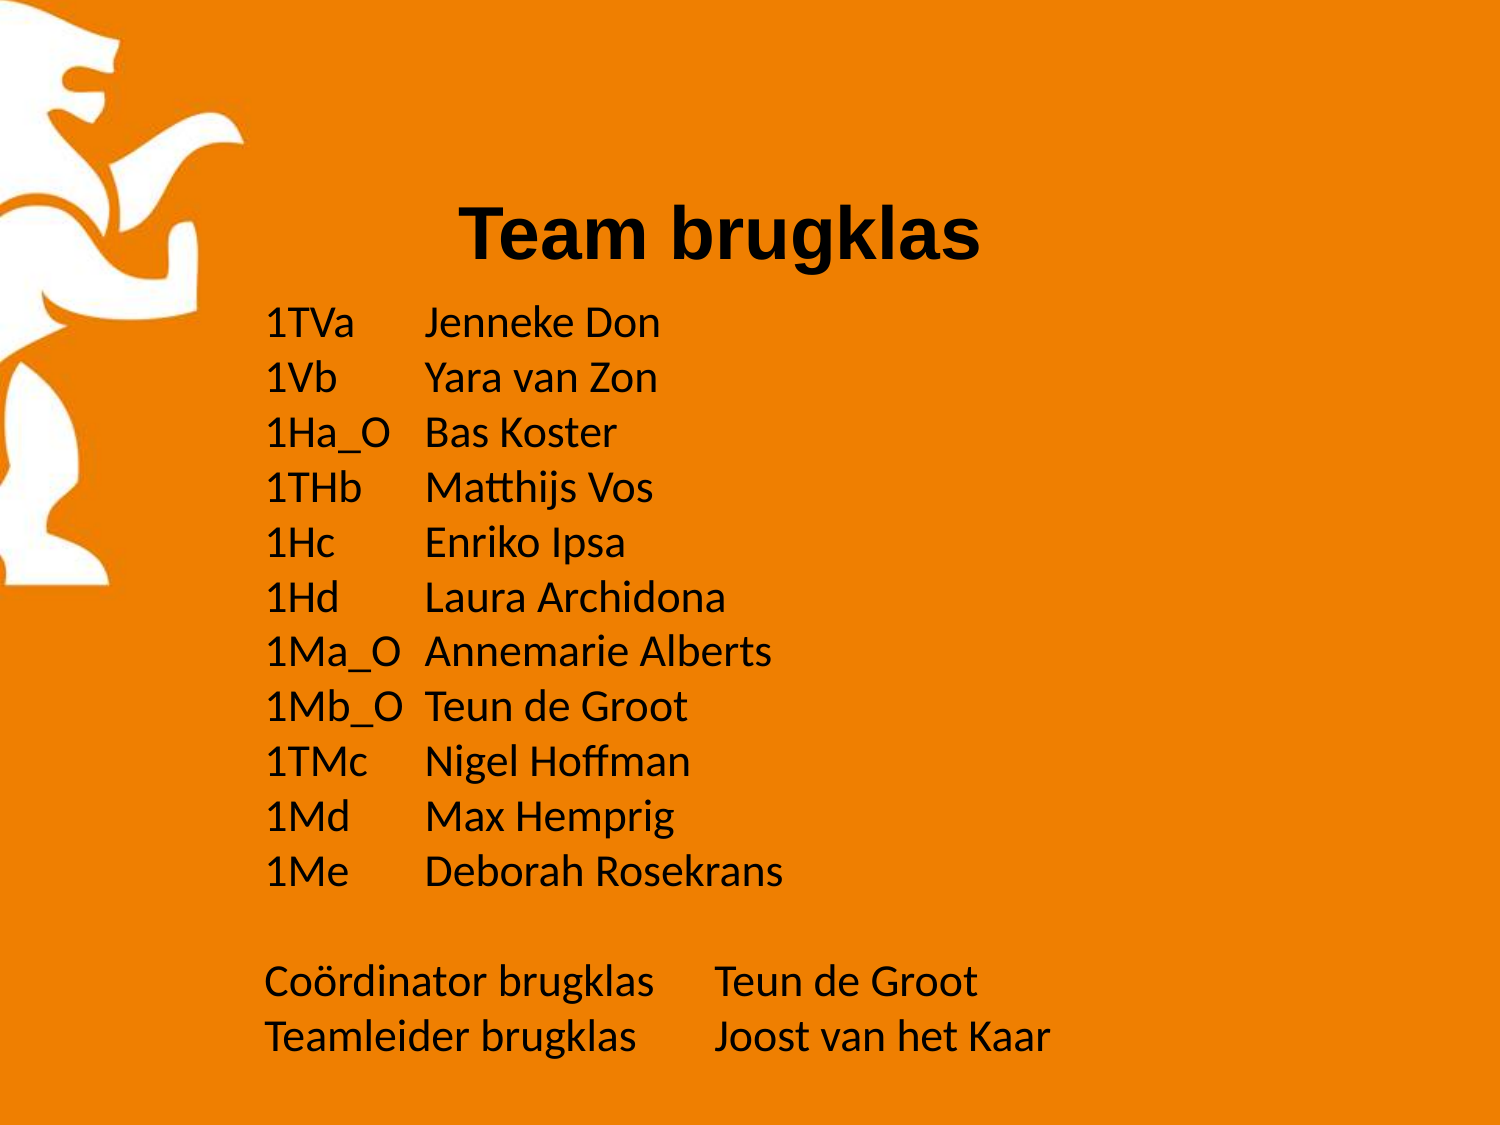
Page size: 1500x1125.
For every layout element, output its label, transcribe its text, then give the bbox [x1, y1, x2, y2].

picture [0, 0, 1500, 1125]
text_box 1TVa Jenneke Don 1Vb Yara van Zon 1Ha_O Bas Koster 1THb Matthijs Vos 1Hc Enriko Ipsa 1Hd Laura Archidona 1Ma_O Annemarie Alberts 1Mb_O Teun de Groot 1TMc Nigel Hoffman 1Md Max Hemprig 1Me Deborah Rosekrans Coördinator brugklas Teun de Groot Teamleider brugklas Joost van het Kaar [249, 238, 1136, 1125]
title Team brugklas [17, 125, 1368, 313]
